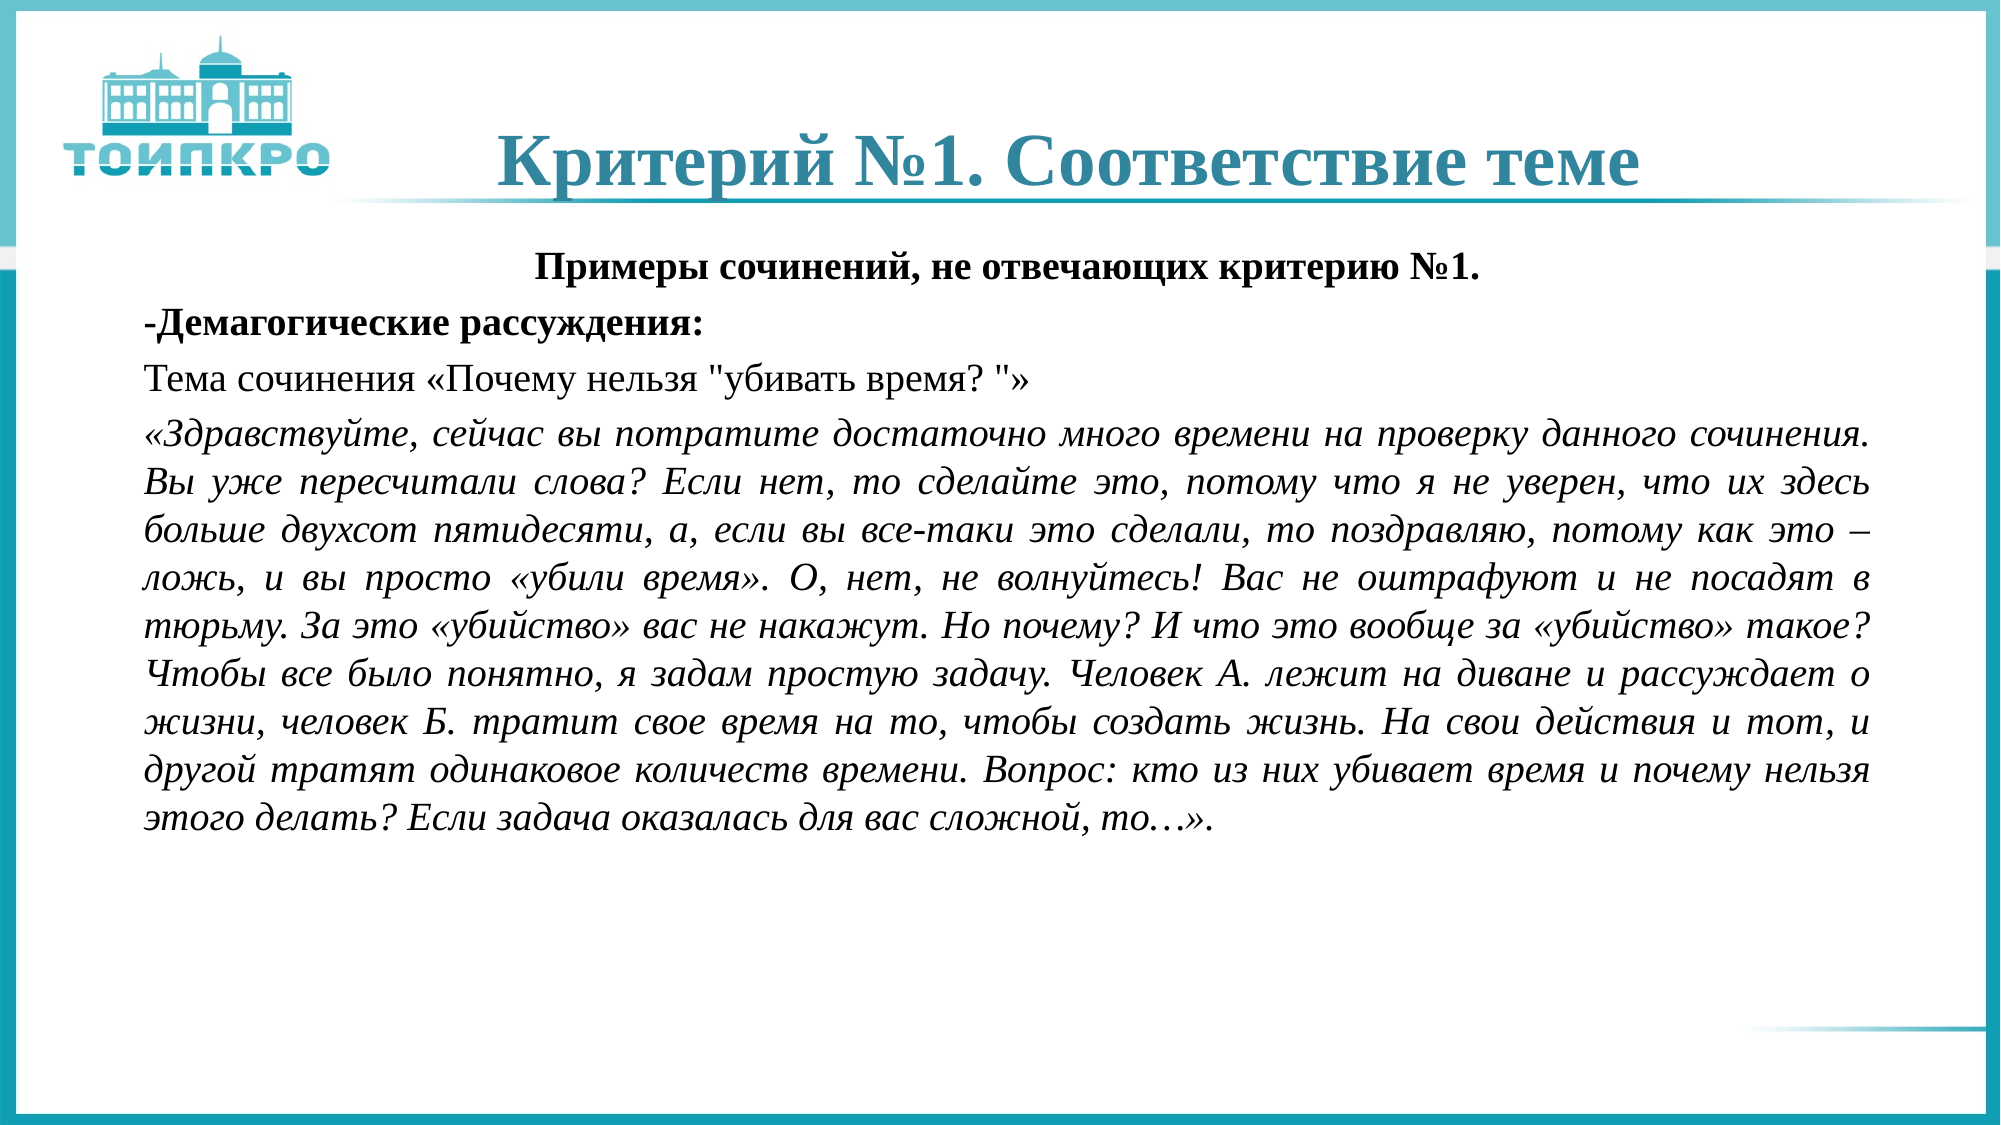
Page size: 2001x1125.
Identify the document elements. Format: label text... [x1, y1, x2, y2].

picture [0, 0, 2001, 1125]
list Примеры сочинений, не отвечающих критерию №1. -Демагогические рассуждения: Тема сочинения «Почему нельзя "убивать время? "» «Здравствуйте, сейчас вы потратите достаточно много времени на проверку данного сочинения. Вы уже пересчитали слова? Если нет, то сделайте это, потому что я не уверен, что их здесь больше двухсот пятидесяти, а, если вы все-таки это сделали, то поздравляю, потому как это – ложь, и вы просто «убили время». О, нет, не волнуйтесь! Вас не оштрафуют и не посадят в тюрьму. За это «убийство» вас не накажут. Но почему? И что это вообще за «убийство» такое? Чтобы все было понятно, я задам простую задачу. Человек А. лежит на диване и рассуждает о жизни, человек Б. тратит свое время на то, чтобы создать жизнь. На свои действия и тот, и другой тратят одинаковое количеств времени. Вопрос: кто из них убивает время и почему нельзя этого делать? Если задача оказалась для вас сложной, то…». [128, 231, 1888, 1009]
title Критерий №1. Соответствие теме [251, 102, 1888, 210]
